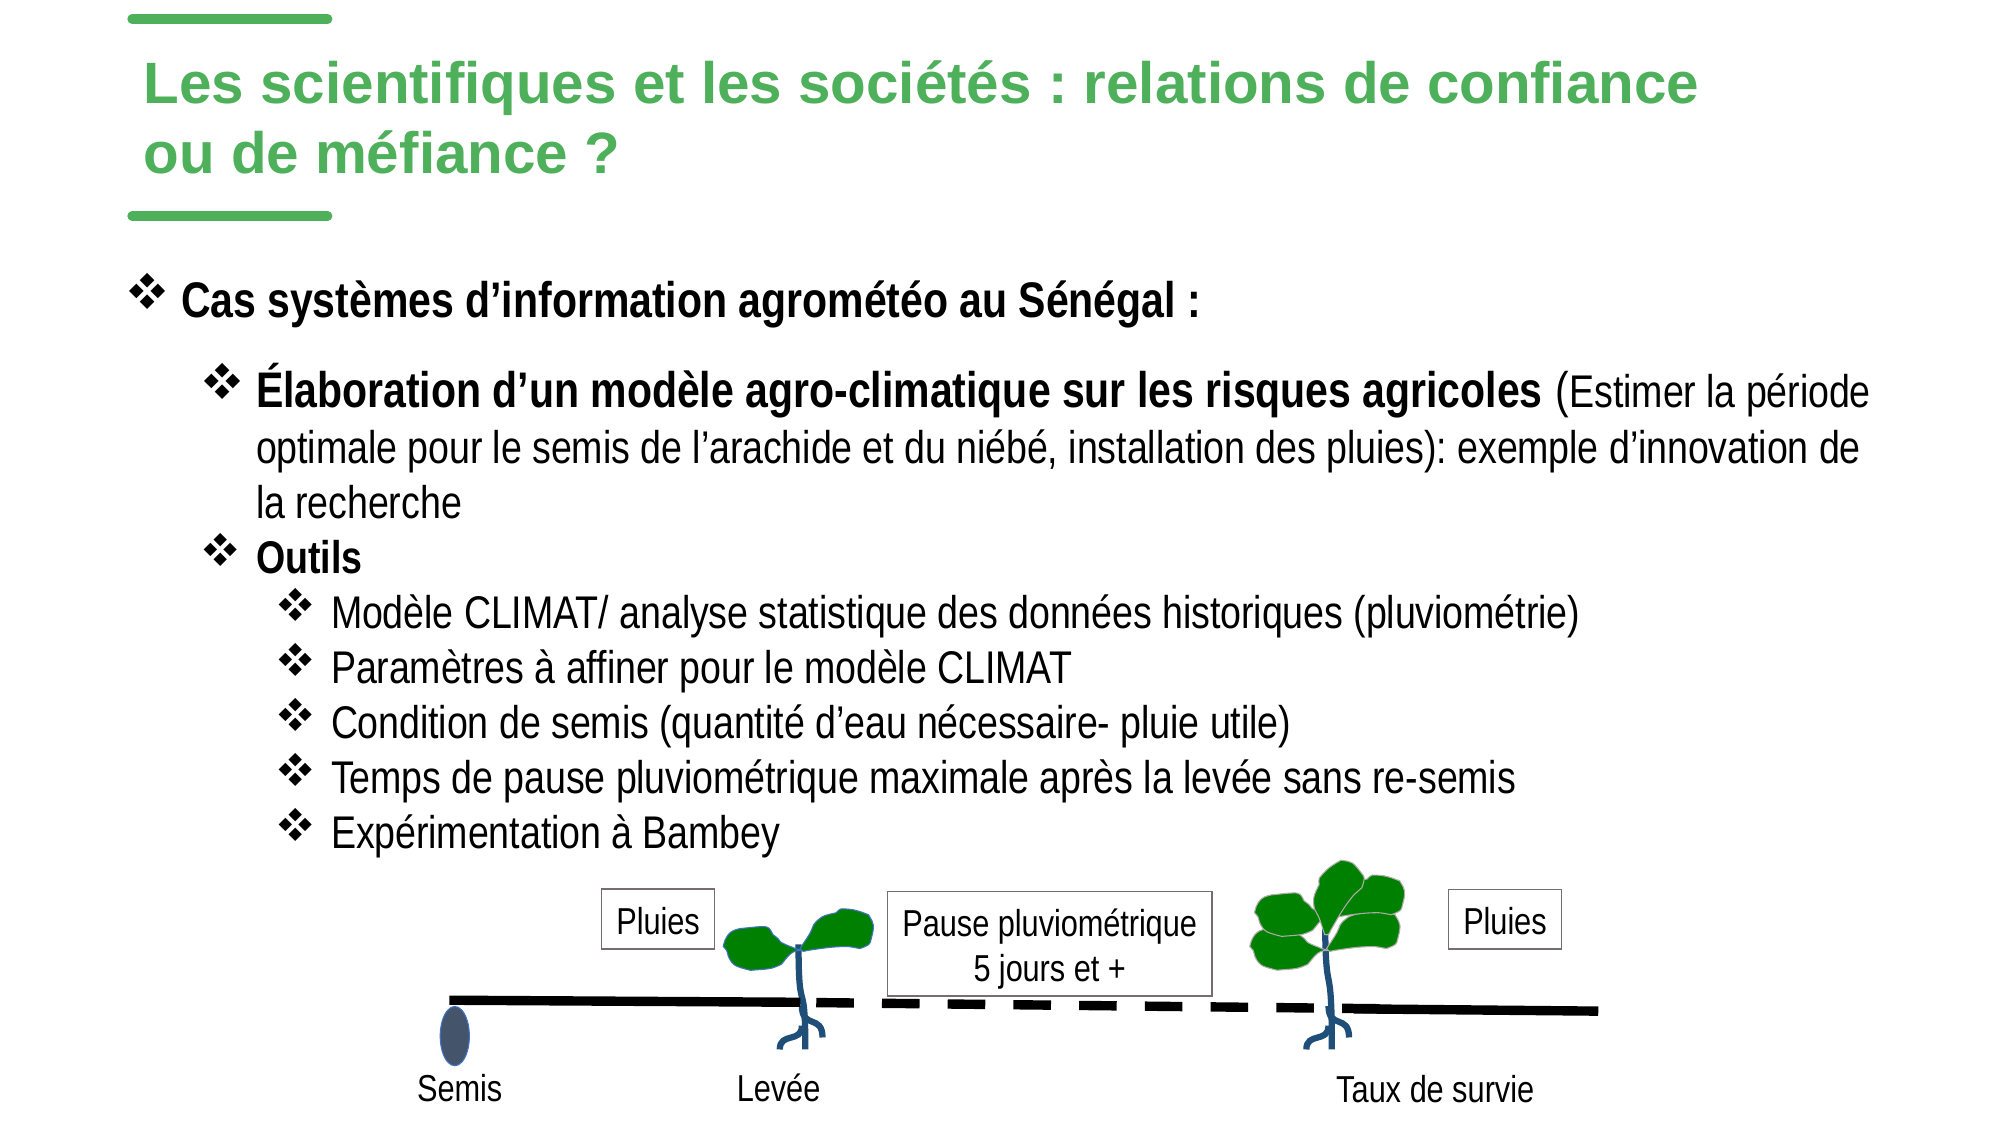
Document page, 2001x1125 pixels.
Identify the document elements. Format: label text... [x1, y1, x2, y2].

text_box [401, 857, 1599, 1119]
text_box Cas systèmes d’information agrométéo au Sénégal : Élaboration d’un modèle agro-climatique sur les risques agricoles (Estimer la période optimale pour le semis de l’arachide et du niébé, installation des pluies): exemple d’innovation de la recherche Outils Modèle CLIMAT/ analyse statistique des données historiques (pluviométrie) Paramètres à affiner pour le modèle CLIMAT Condition de semis (quantité d’eau nécessaire- pluie utile) Temps de pause pluviométrique maximale après la levée sans re-semis Expérimentation à Bambey [118, 260, 1898, 866]
text_box Les scientifiques et les sociétés : relations de confiance ou de méfiance ? [138, 37, 1792, 192]
